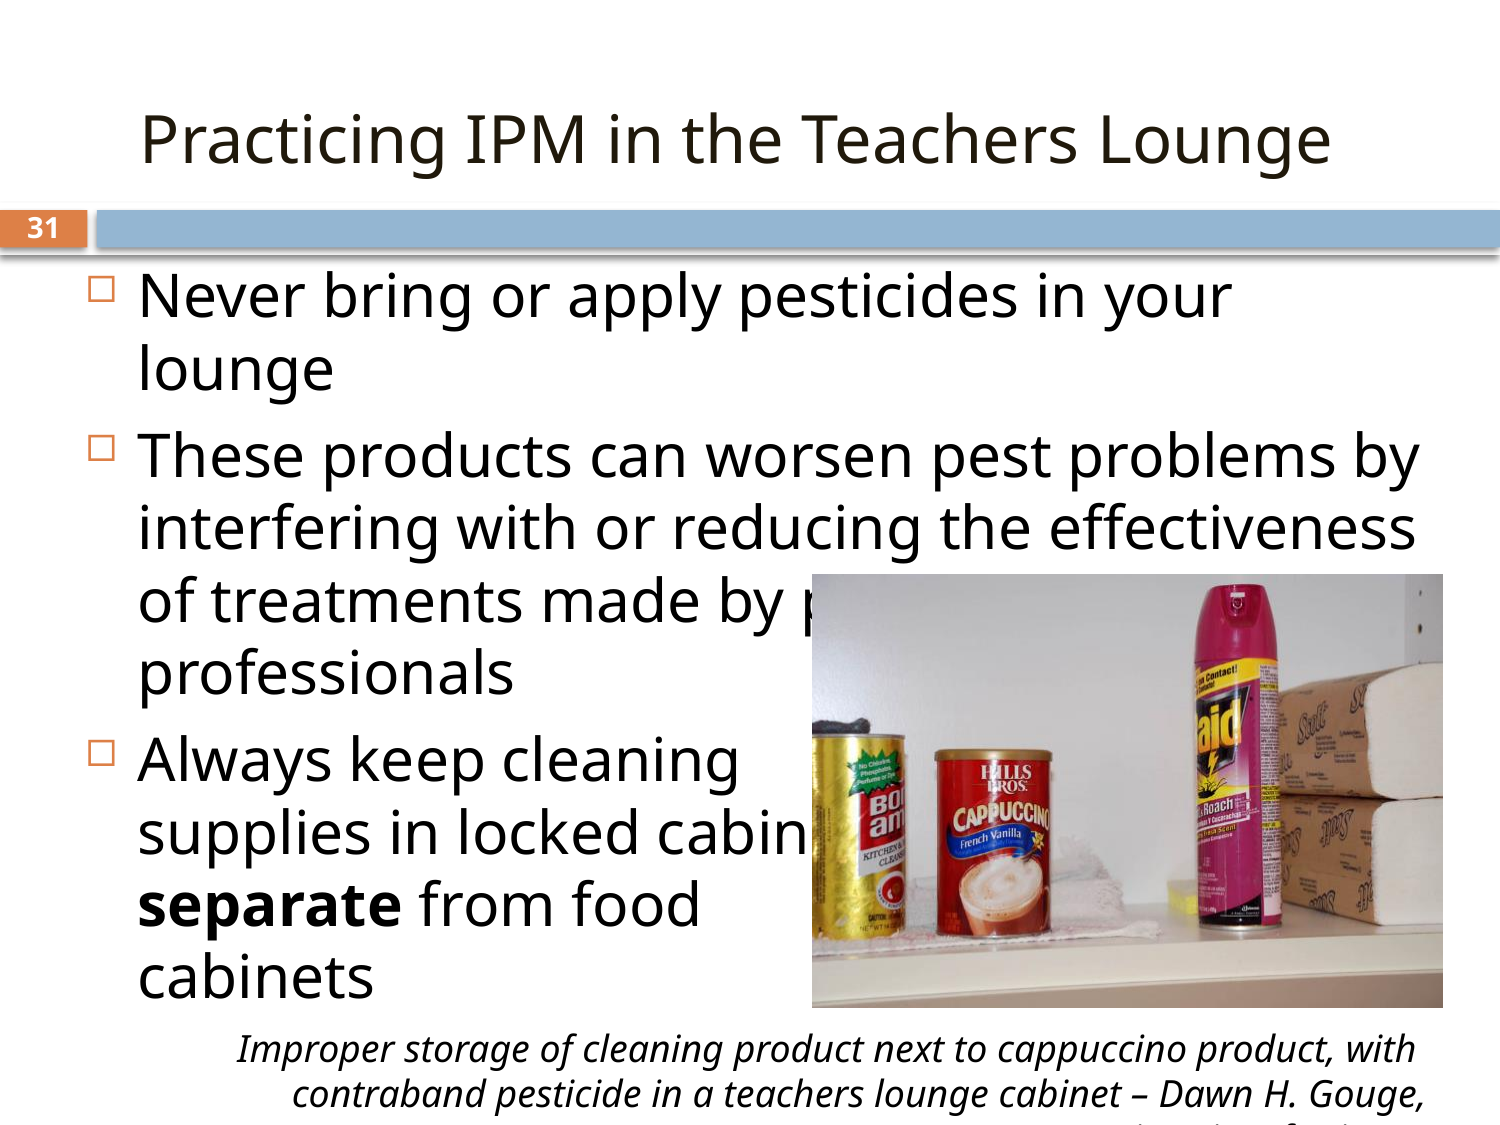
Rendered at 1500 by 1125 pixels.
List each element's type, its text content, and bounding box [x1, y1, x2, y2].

picture [812, 574, 1443, 1008]
slide_number 31 [0, 208, 88, 249]
text_box Never bring or apply pesticides in your lounge These products can worsen pest problems by interfering with or reducing the effectiveness of treatments made by pest management professionals Always keep cleaning supplies in locked cabinets separate from food cabinets [70, 249, 1443, 988]
text_box Practicing IPM in the Teachers Lounge [125, 24, 1500, 238]
text_box Improper storage of cleaning product next to cappuccino product, with contraband pesticide in a teachers lounge cabinet – Dawn H. Gouge, University of Arizona [105, 1017, 1443, 1105]
